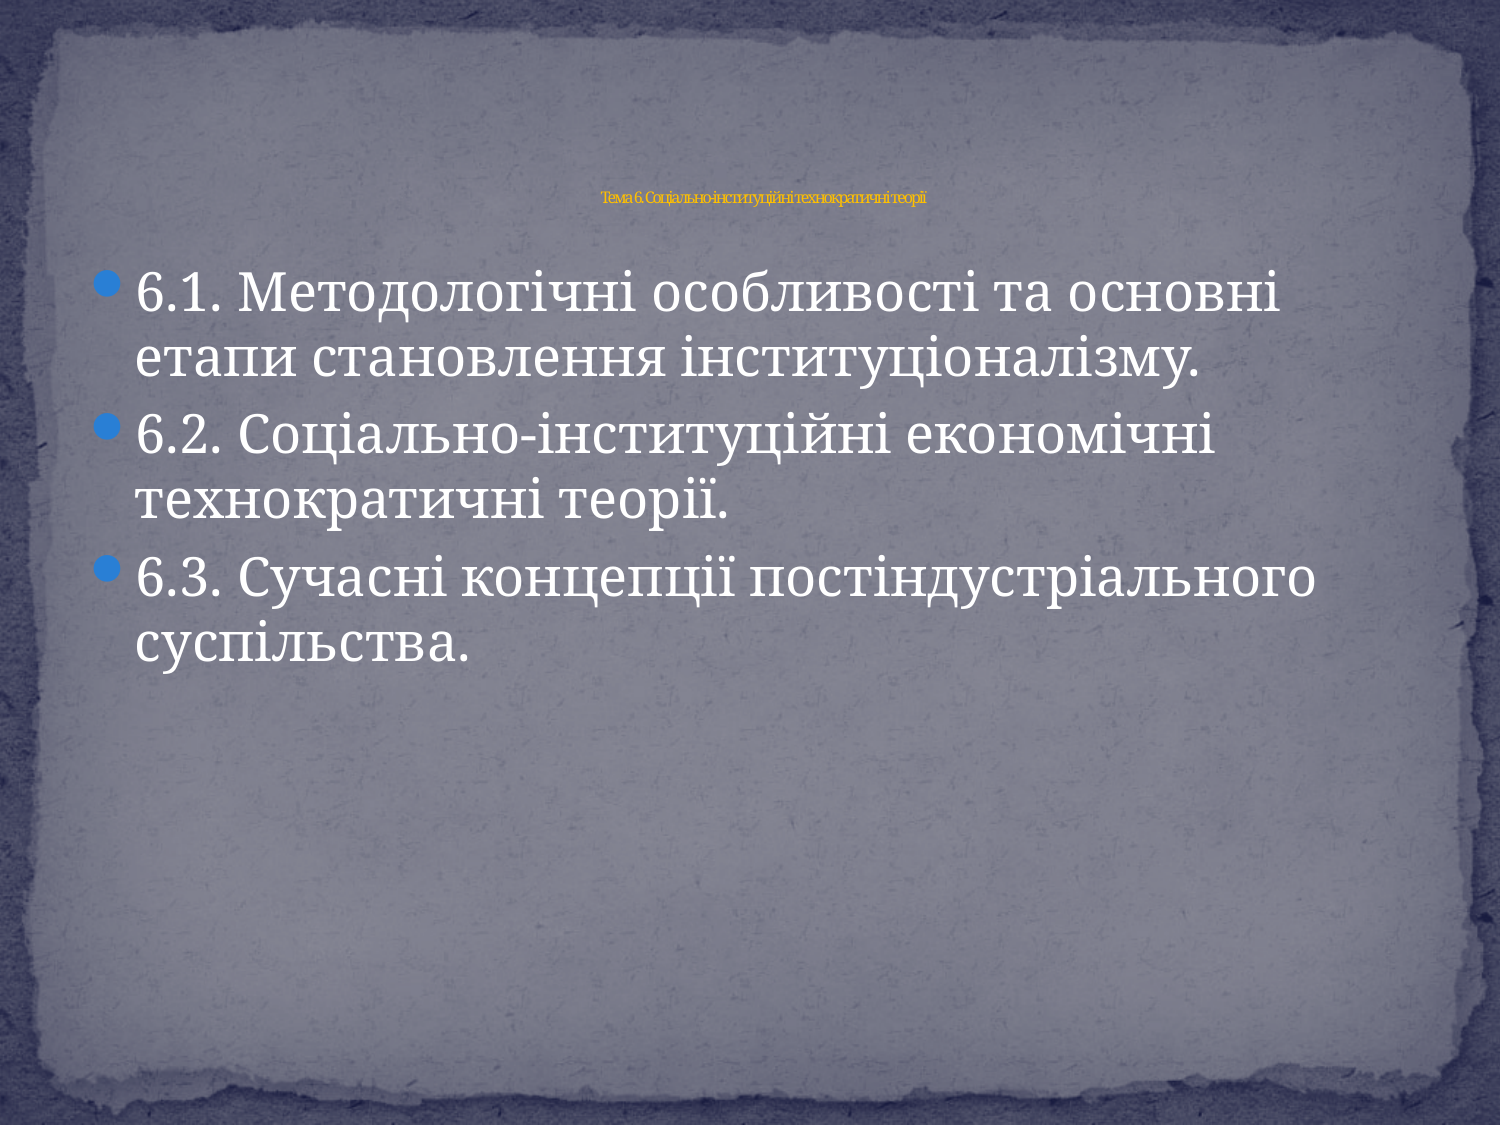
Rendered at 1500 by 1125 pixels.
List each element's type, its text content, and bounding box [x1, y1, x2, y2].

list 6.1. Методологічні особливості та основні етапи становлення інституціоналізму. 6.2. Соціально-інституційні економічні технократичні теорії. 6.3. Сучасні концепції постіндустріального суспільства. [75, 249, 1425, 1000]
title Тема 6. Соціально-інституційні технократичні теорії [88, 42, 1439, 215]
